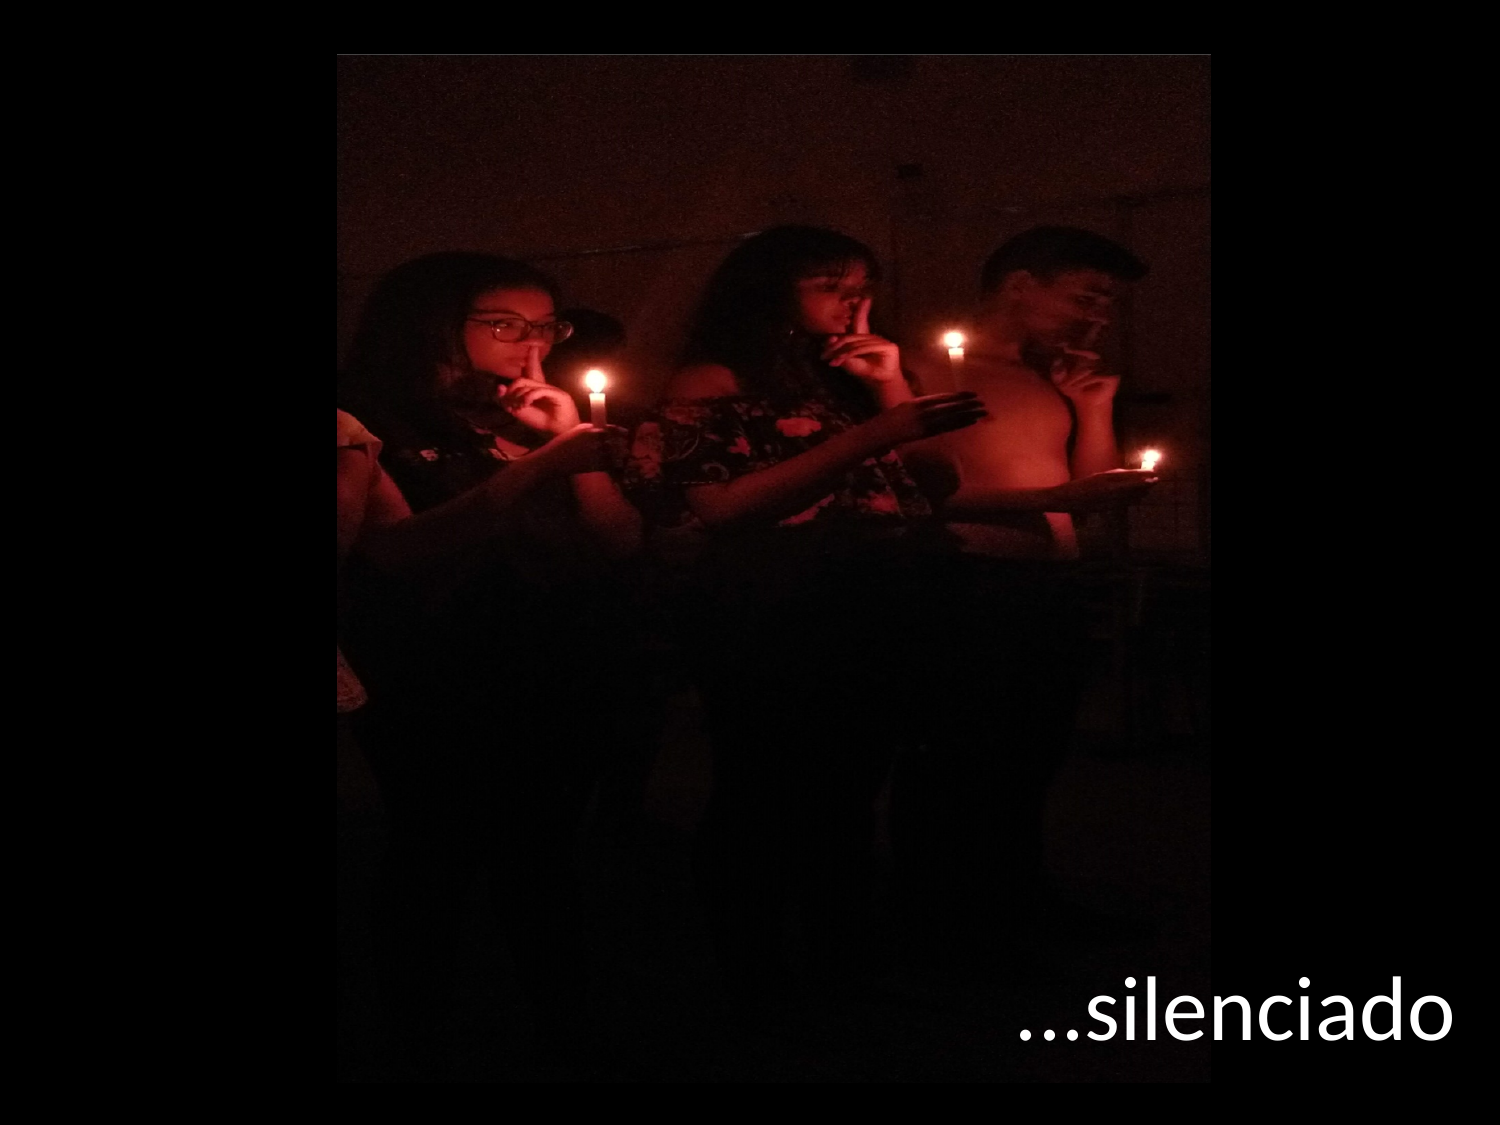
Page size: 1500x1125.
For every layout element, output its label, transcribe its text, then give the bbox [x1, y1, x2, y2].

text_box ...silenciado [808, 916, 1473, 1092]
picture [259, 55, 1288, 1083]
